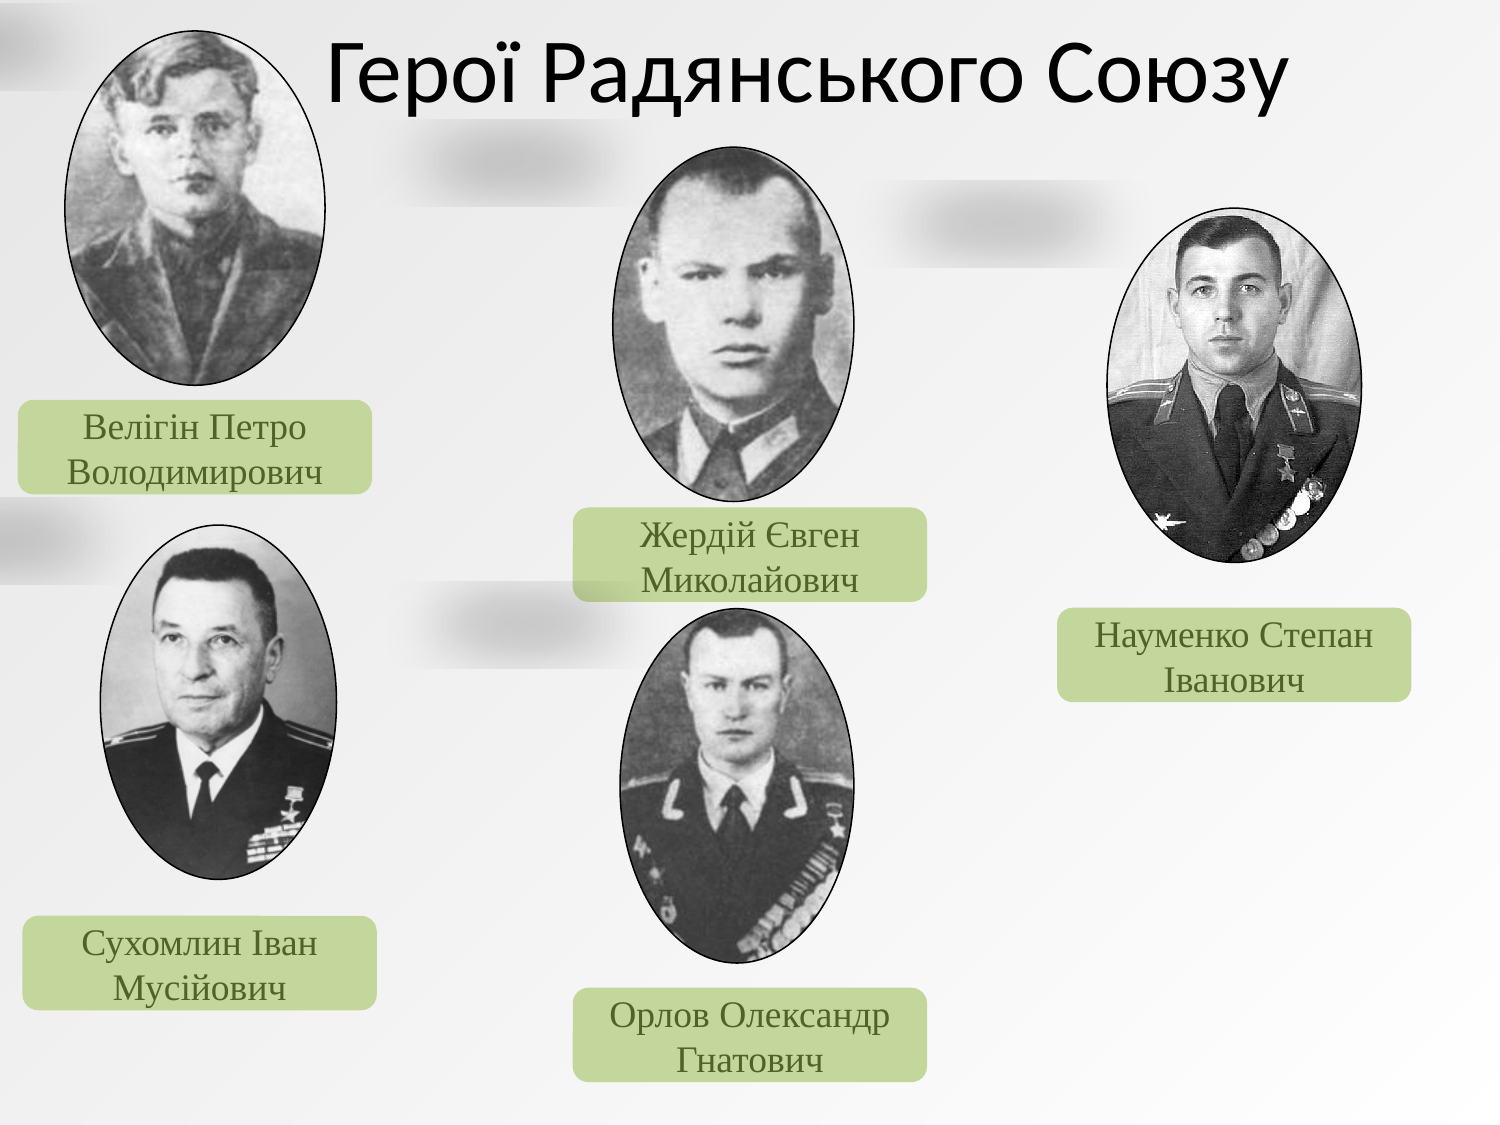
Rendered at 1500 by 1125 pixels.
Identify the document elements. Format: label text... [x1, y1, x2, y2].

text_box Науменко Степан Іванович [1054, 605, 1414, 705]
text_box Сухомлин Іван Мусійович [20, 913, 379, 1013]
text_box Орлов Олександр Гнатович [570, 985, 930, 1085]
picture [1106, 207, 1362, 563]
title Герої Радянського Союзу [133, 0, 1485, 160]
text_box Велігін Петро Володимирович [15, 397, 375, 497]
picture [612, 146, 855, 502]
picture [619, 608, 855, 964]
picture [64, 30, 326, 386]
text_box Жердій Євген Миколайович [570, 505, 930, 605]
picture [100, 524, 337, 880]
